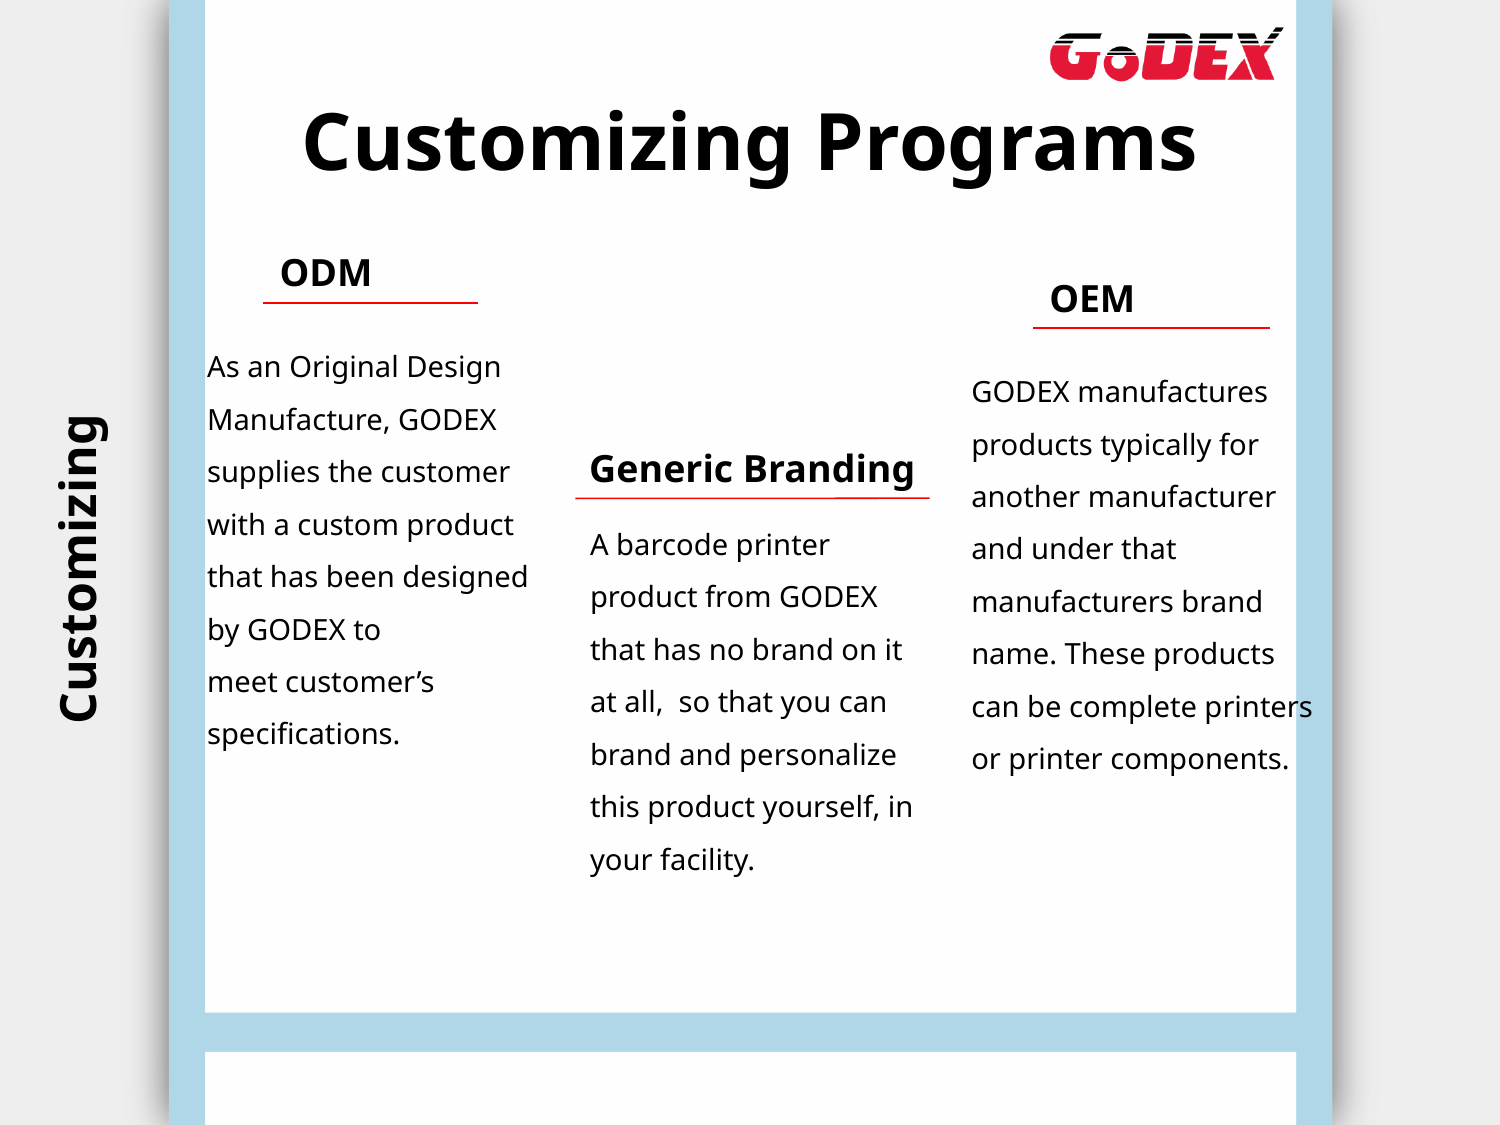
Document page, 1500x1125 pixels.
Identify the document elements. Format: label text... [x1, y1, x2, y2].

picture [170, 0, 1500, 1125]
text_box OEM [1034, 267, 1151, 327]
text_box Customizing [0, 0, 170, 1125]
text_box As an Original Design Manufacture, GODEX supplies the customer with a custom product that has been designed by GODEX to meet customer’s specifications. [192, 323, 550, 759]
text_box Generic Branding [574, 437, 931, 498]
text_box GODEX manufactures products typically for another manufacturer and under that manufacturers brand name. These products can be complete printers or printer components. [956, 348, 1341, 783]
title Customizing Programs [170, 45, 1425, 233]
text_box ODM [264, 241, 388, 302]
text_box A barcode printer product from GODEX that has no brand on it at all, so that you can brand and personalize this product yourself, in your facility. [575, 501, 933, 884]
